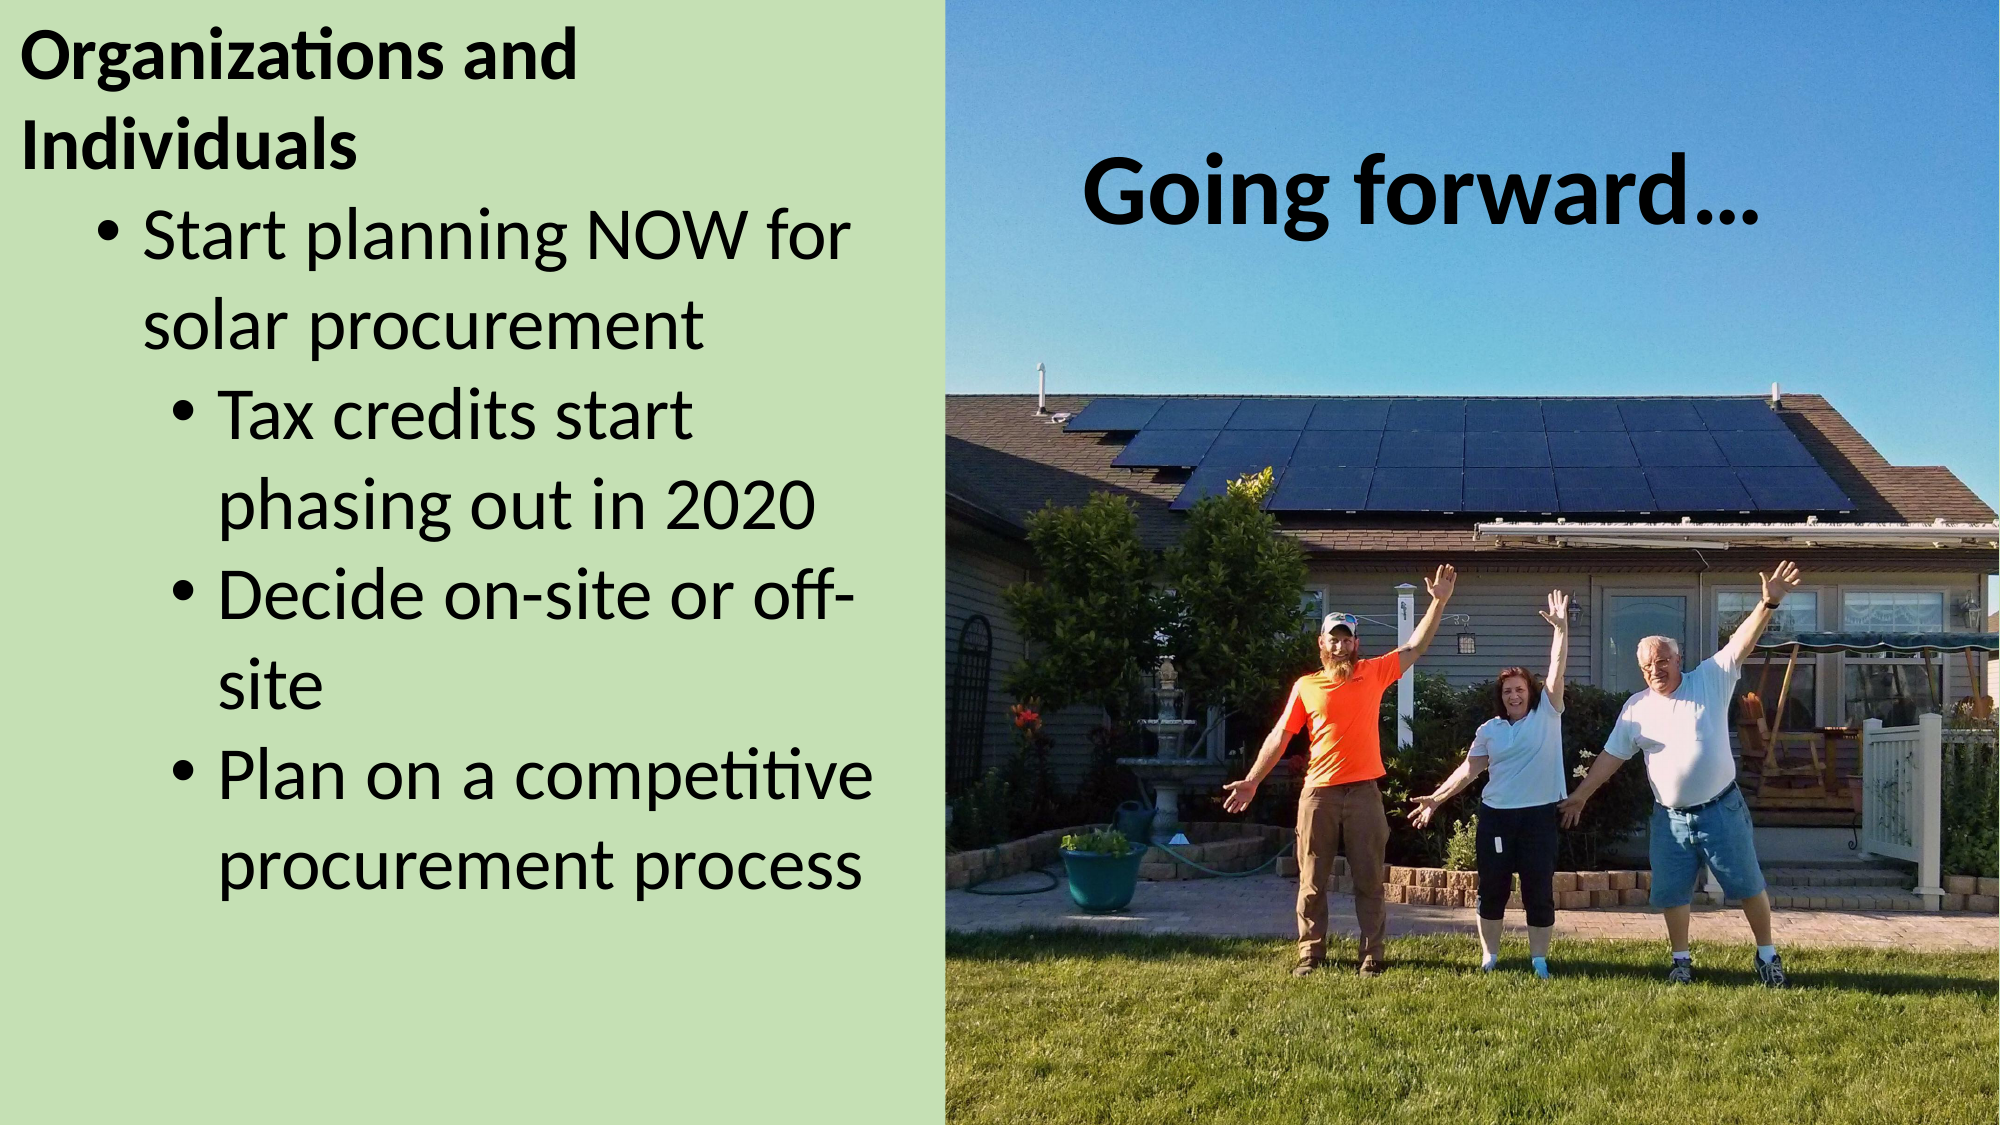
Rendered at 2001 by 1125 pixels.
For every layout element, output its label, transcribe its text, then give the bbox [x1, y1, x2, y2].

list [945, 0, 1999, 1125]
text_box Organizations and Individuals Start planning NOW for solar procurement Tax credits start phasing out in 2020 Decide on-site or off-site Plan on a competitive procurement process [5, 0, 945, 913]
